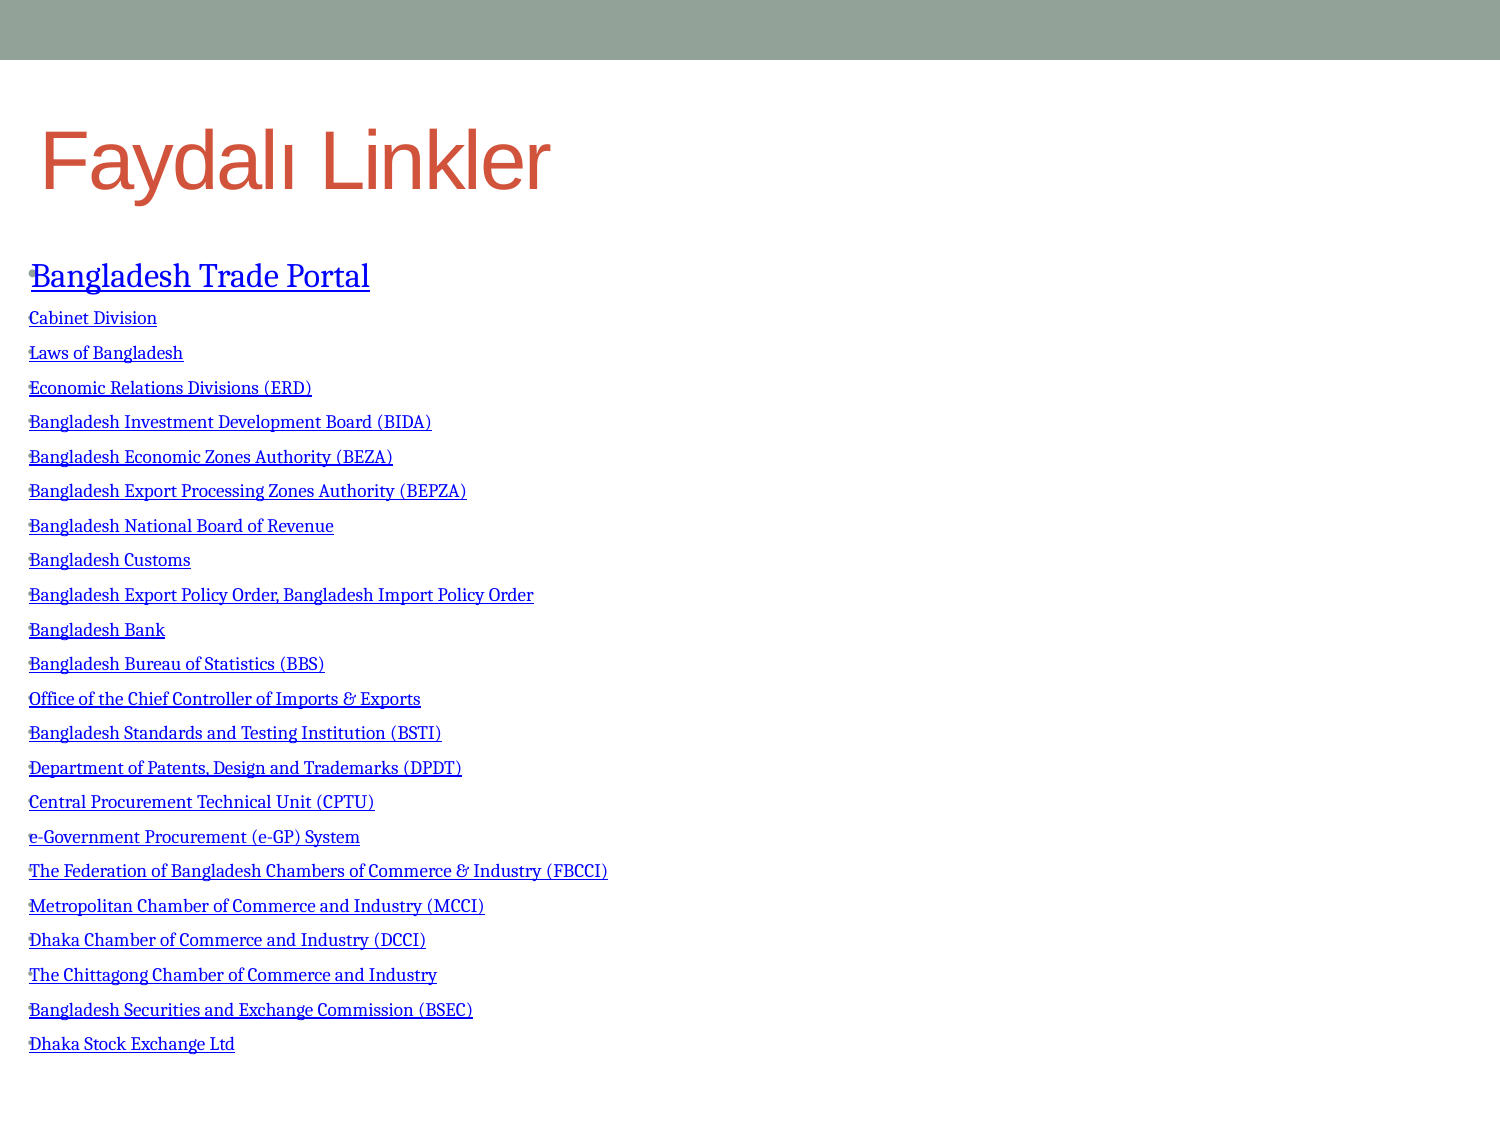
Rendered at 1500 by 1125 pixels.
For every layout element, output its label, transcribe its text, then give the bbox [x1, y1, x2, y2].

list Bangladesh Trade Portal Cabinet Division Laws of Bangladesh Economic Relations Divisions (ERD) Bangladesh Investment Development Board (BIDA) Bangladesh Economic Zones Authority (BEZA) Bangladesh Export Processing Zones Authority (BEPZA) Bangladesh National Board of Revenue Bangladesh Customs Bangladesh Export Policy Order, Bangladesh Import Policy Order Bangladesh Bank Bangladesh Bureau of Statistics (BBS) Office of the Chief Controller of Imports & Exports Bangladesh Standards and Testing Institution (BSTI) Department of Patents, Design and Trademarks (DPDT) Central Procurement Technical Unit (CPTU) e-Government Procurement (e-GP) System The Federation of Bangladesh Chambers of Commerce & Industry (FBCCI) Metropolitan Chamber of Commerce and Industry (MCCI) Dhaka Chamber of Commerce and Industry (DCCI) The Chittagong Chamber of Commerce and Industry Bangladesh Securities and Exchange Commission (BSEC) Dhaka Stock Exchange Ltd [12, 224, 1425, 1063]
title Faydalı Linkler [24, 87, 1425, 224]
